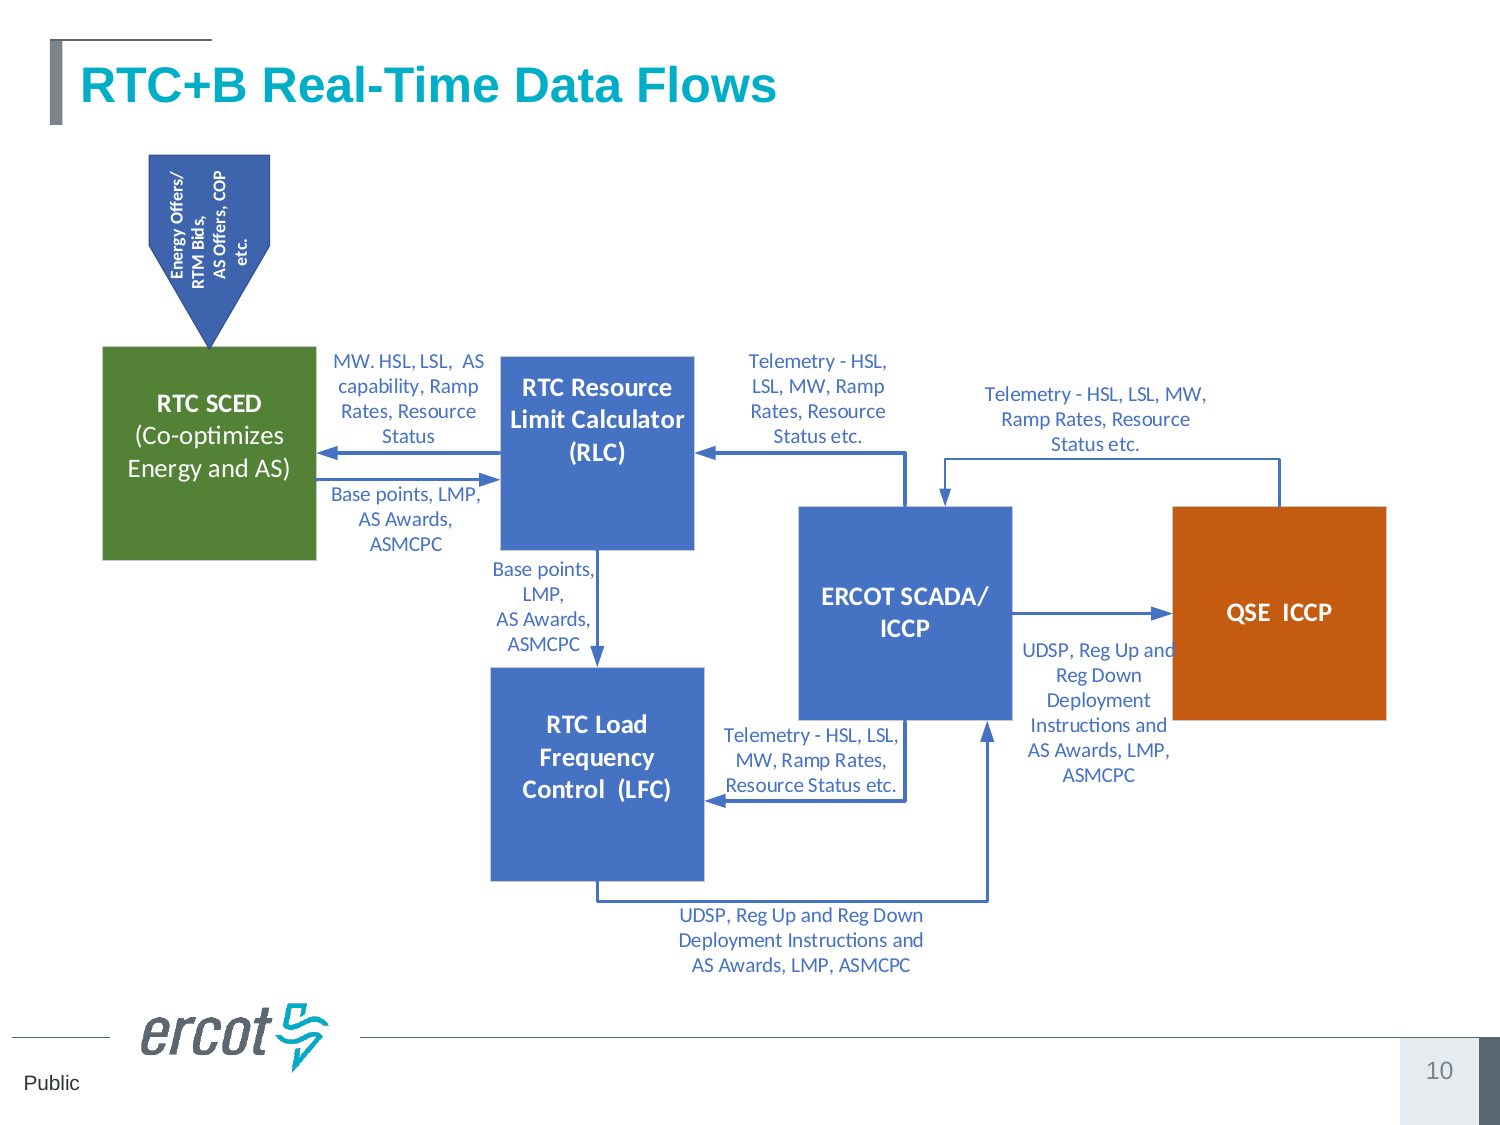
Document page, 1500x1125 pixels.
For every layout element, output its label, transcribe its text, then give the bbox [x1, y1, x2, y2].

slide_number 10 [1400, 1051, 1480, 1088]
picture [99, 152, 1388, 990]
title RTC+B Real-Time Data Flows [65, 45, 1453, 98]
picture [137, 999, 332, 1075]
